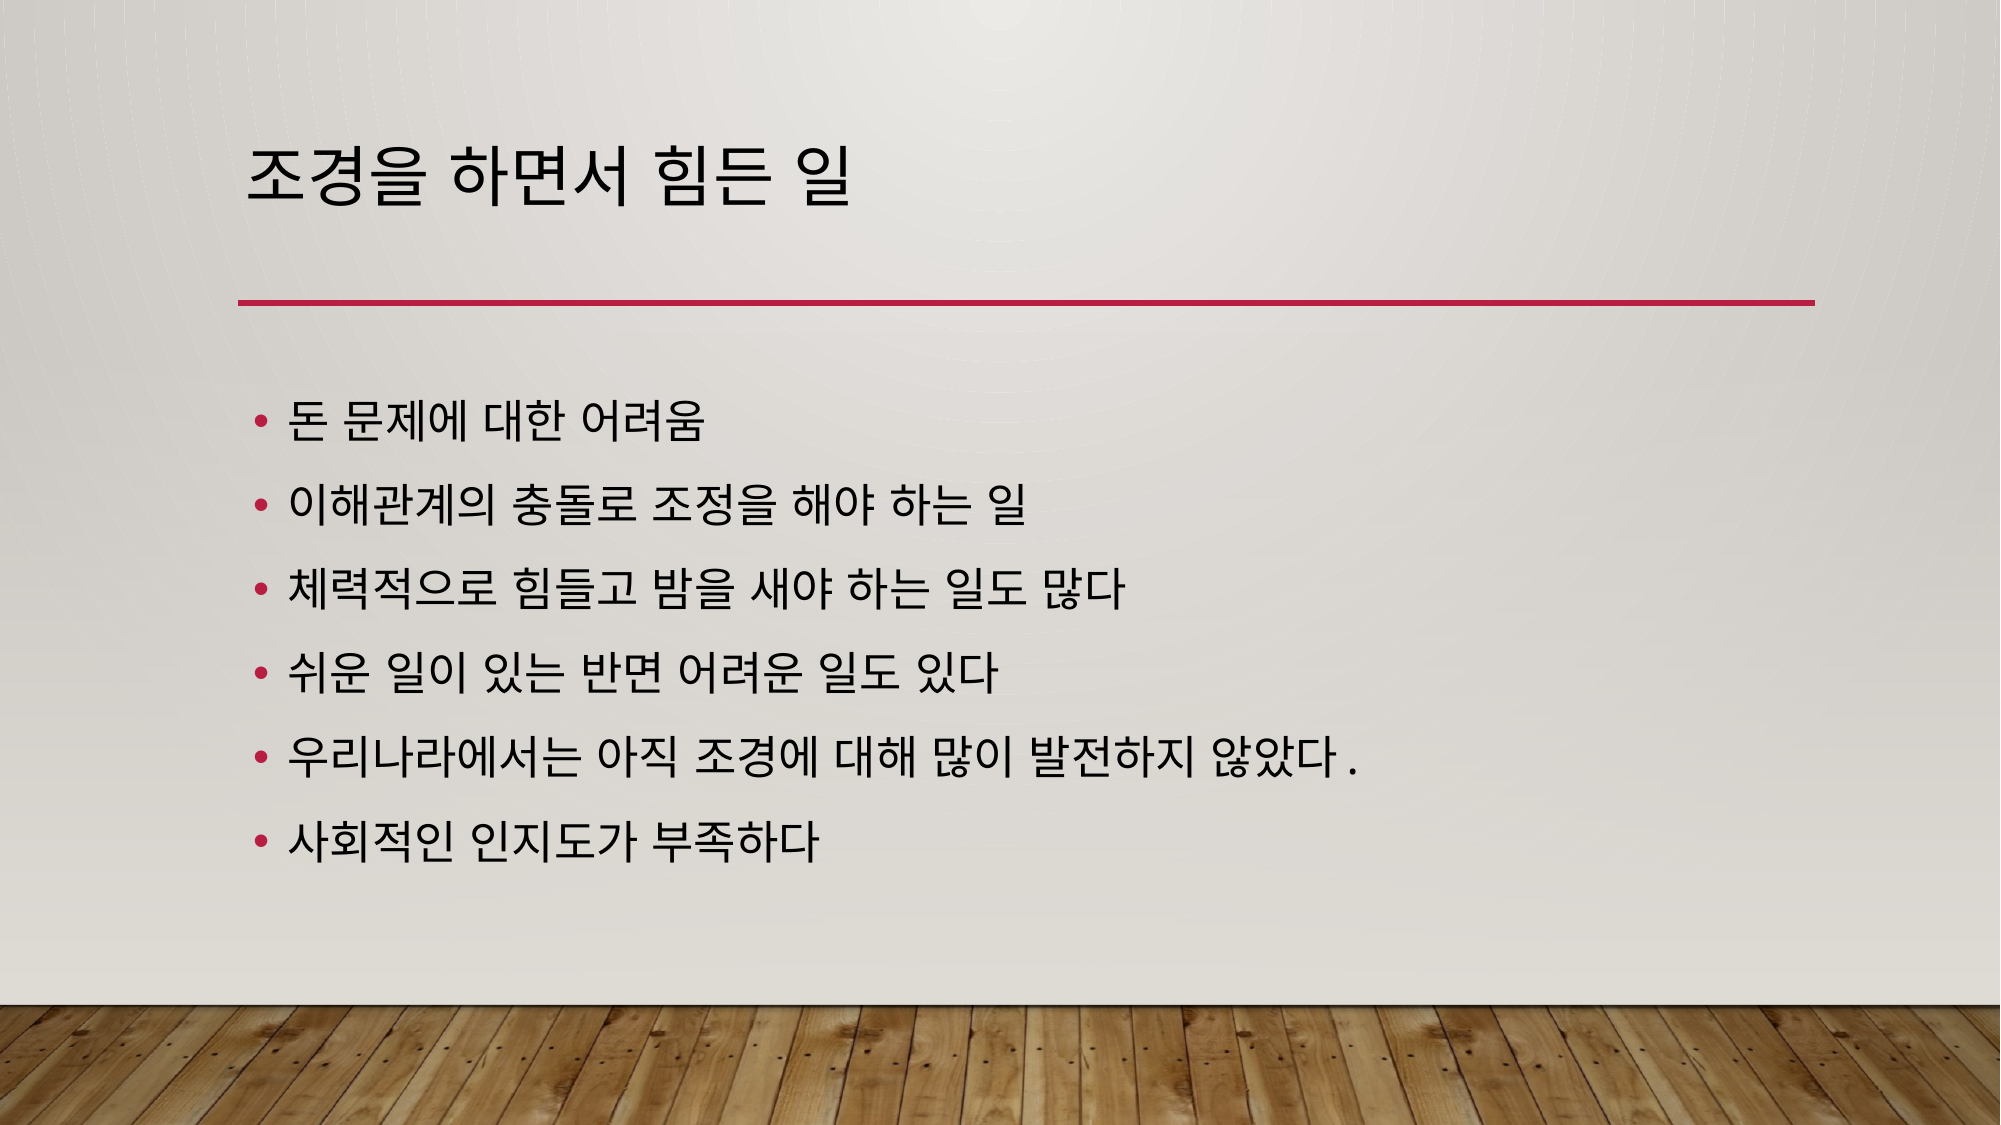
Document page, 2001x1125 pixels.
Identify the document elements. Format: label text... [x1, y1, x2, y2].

list 돈 문제에 대한 어려움 이해관계의 충돌로 조정을 해야 하는 일 체력적으로 힘들고 밤을 새야 하는 일도 많다 쉬운 일이 있는 반면 어려운 일도 있다 우리나라에서는 아직 조경에 대해 많이 발전하지 않았다. 사회적인 인지도가 부족하다 [238, 313, 1814, 880]
title 조경을 하면서 힘든 일 [230, 136, 1807, 309]
picture [0, 1005, 2000, 1125]
